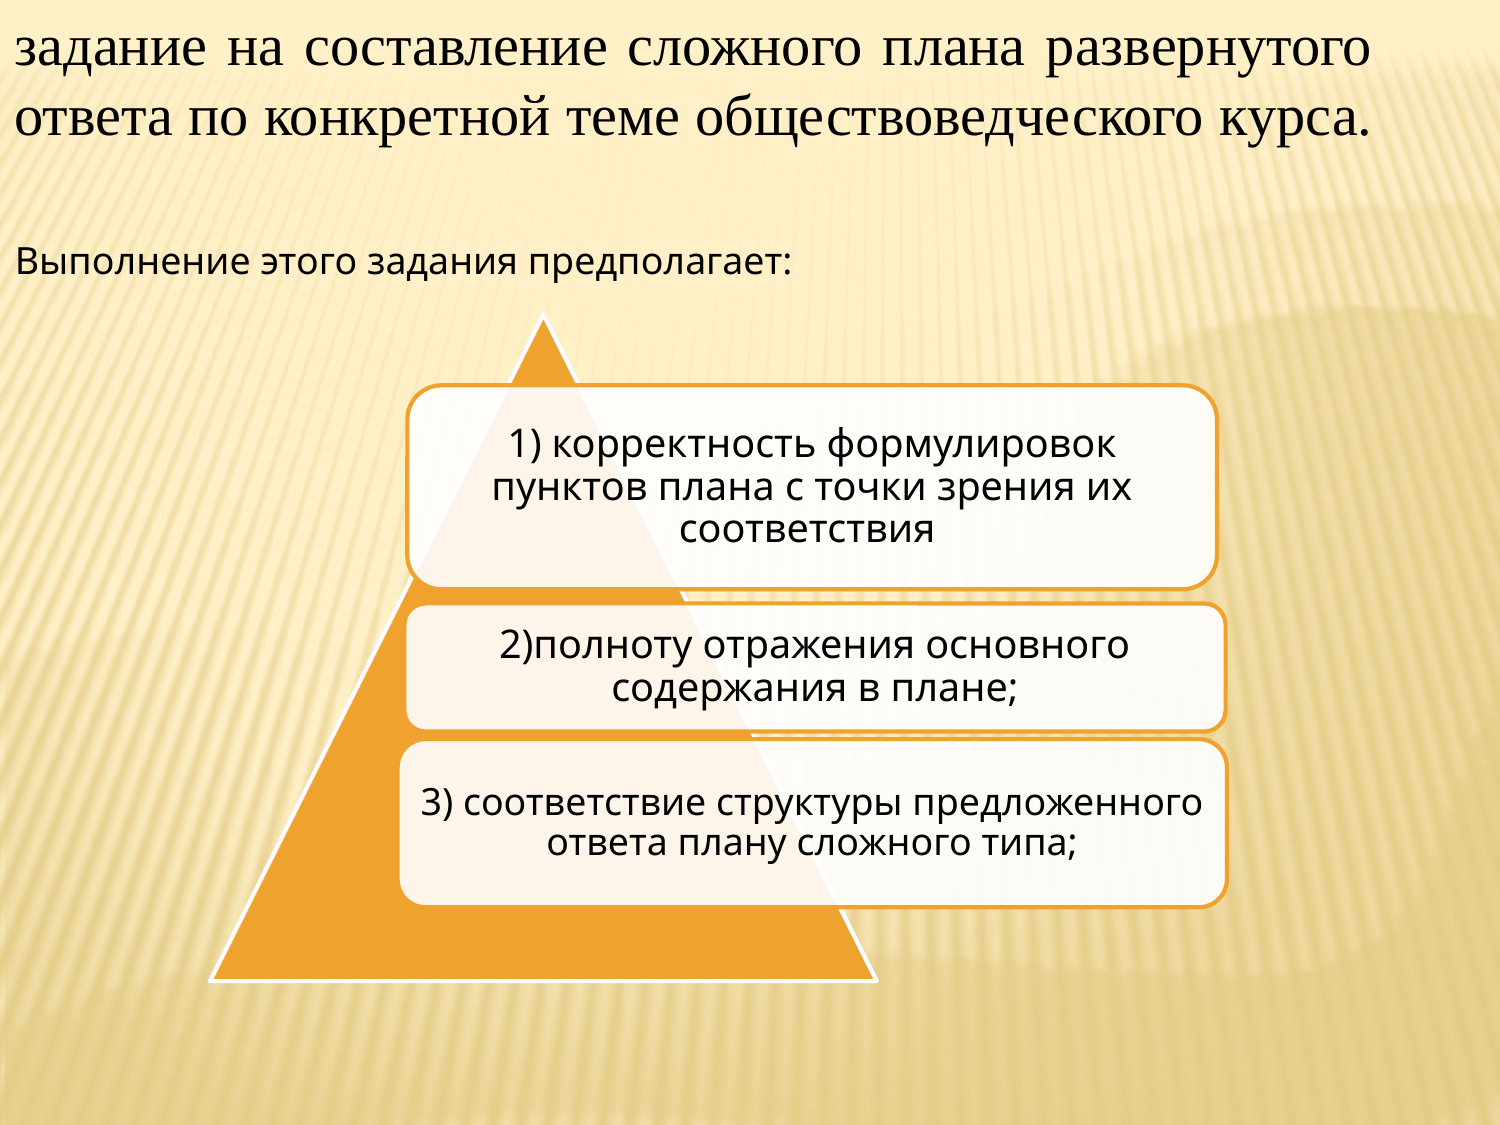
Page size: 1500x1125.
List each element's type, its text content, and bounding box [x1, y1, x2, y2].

text_box задание на составление сложного плана развернутого ответа по конкретной теме обществоведческого курса. Выполнение этого задания предполагает: [0, 0, 1388, 290]
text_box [0, 314, 1500, 982]
